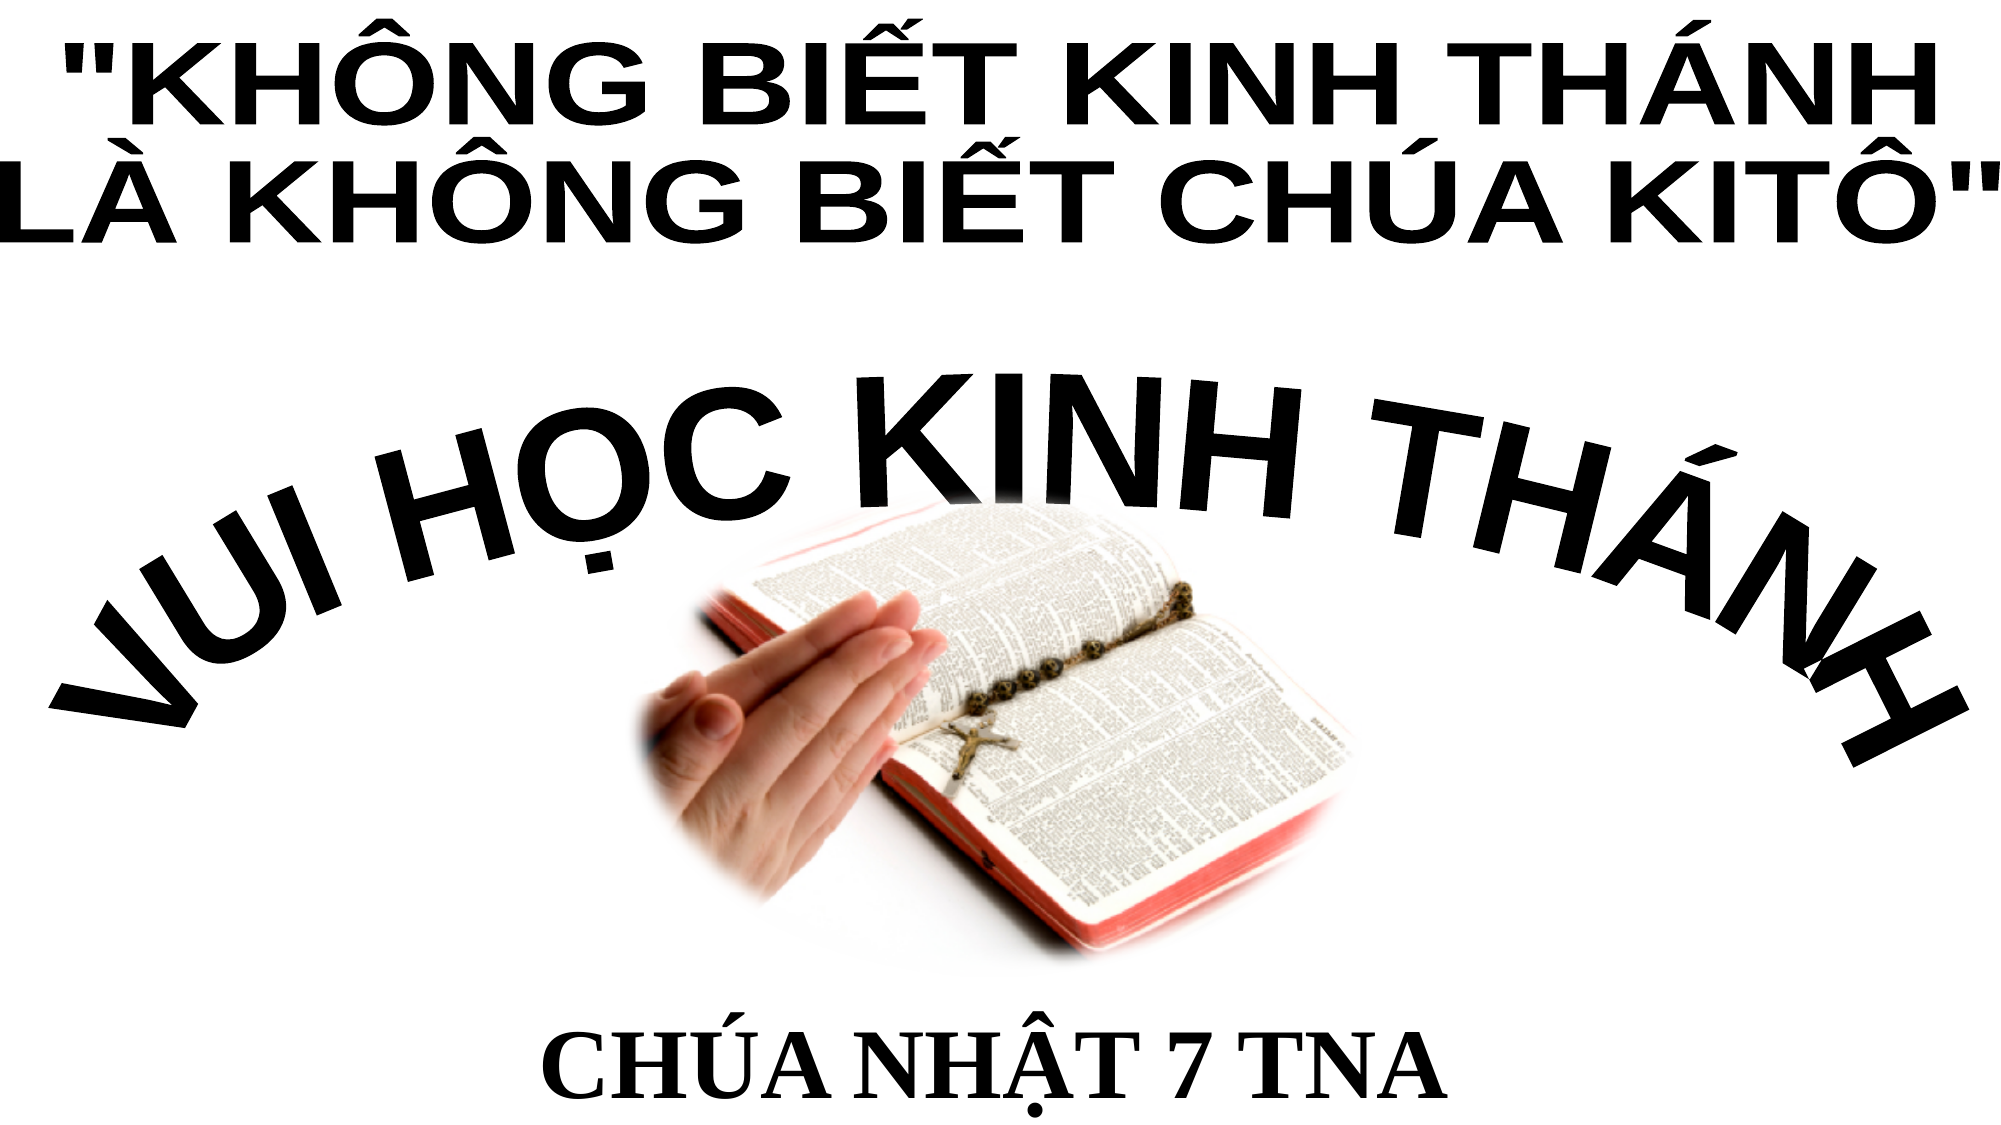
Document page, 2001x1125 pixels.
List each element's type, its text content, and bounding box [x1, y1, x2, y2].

picture [624, 485, 1363, 978]
text_box CHÚA NHẬT 7 TNA [0, 992, 1994, 1124]
